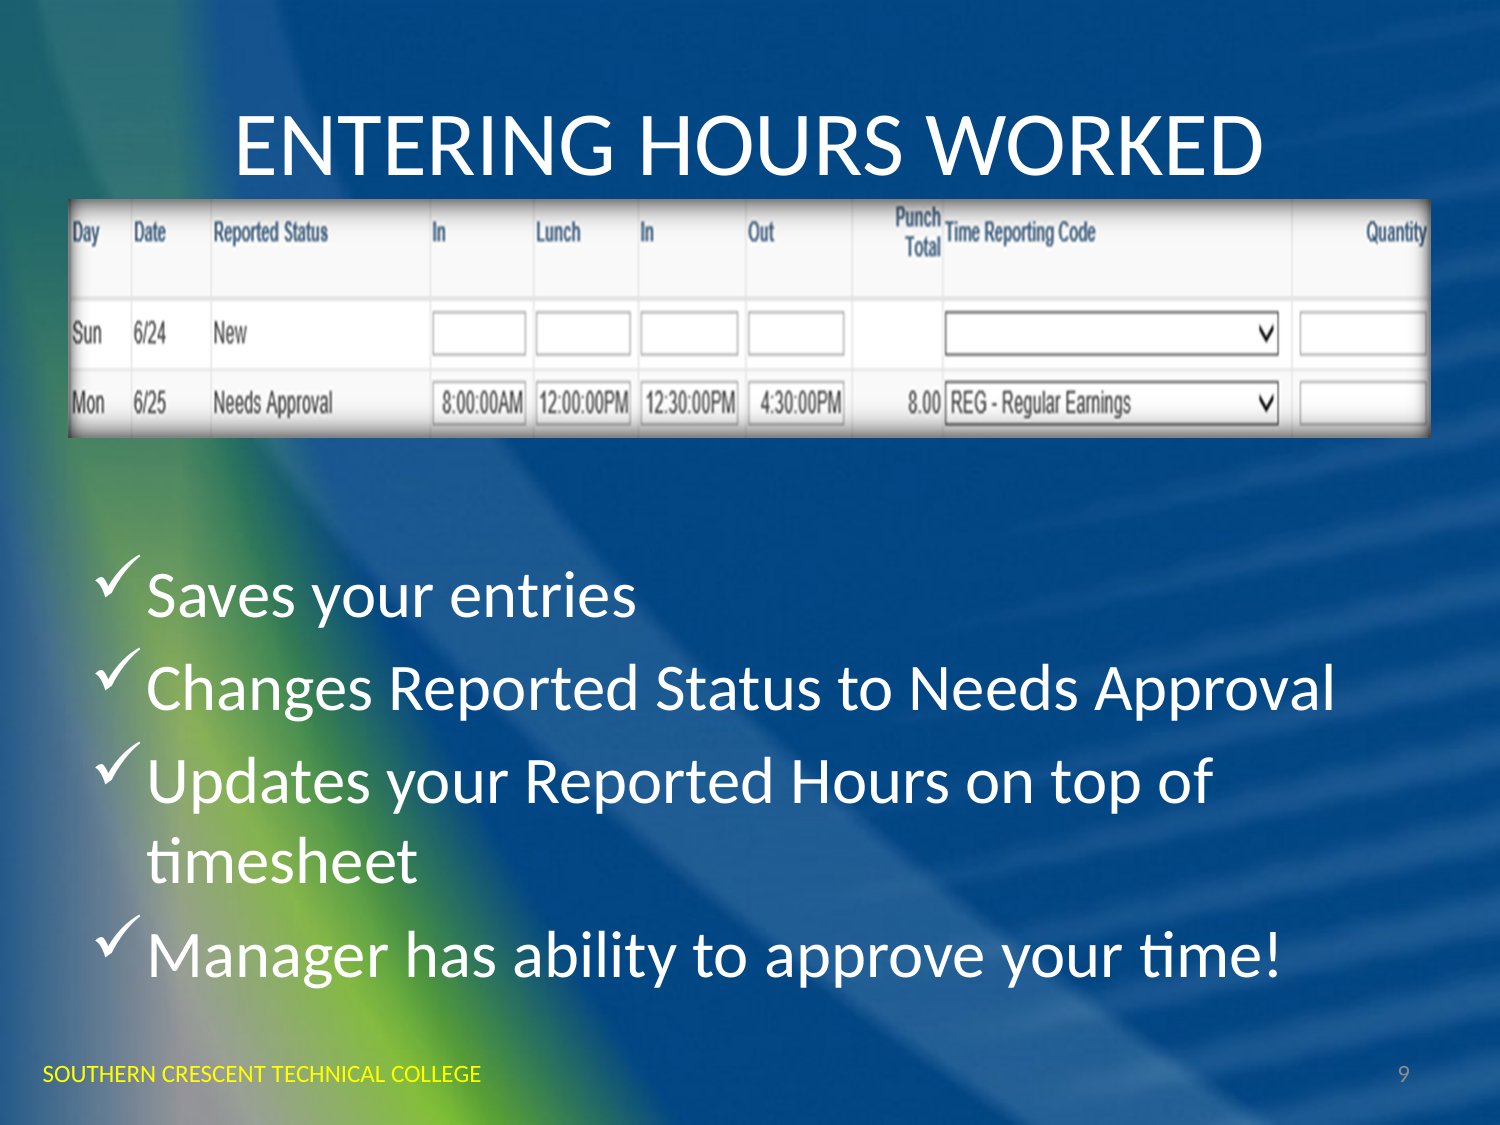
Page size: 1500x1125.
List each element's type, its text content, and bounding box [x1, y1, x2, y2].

footer SOUTHERN CRESCENT TECHNICAL COLLEGE [24, 1042, 500, 1103]
slide_number 9 [1074, 1042, 1425, 1103]
list Saves your entries Changes Reported Status to Needs Approval Updates your Reported Hours on top of timesheet Manager has ability to approve your time! [75, 447, 1425, 1005]
picture [0, 0, 1500, 1125]
title ENTERING HOURS WORKED [75, 45, 1425, 198]
